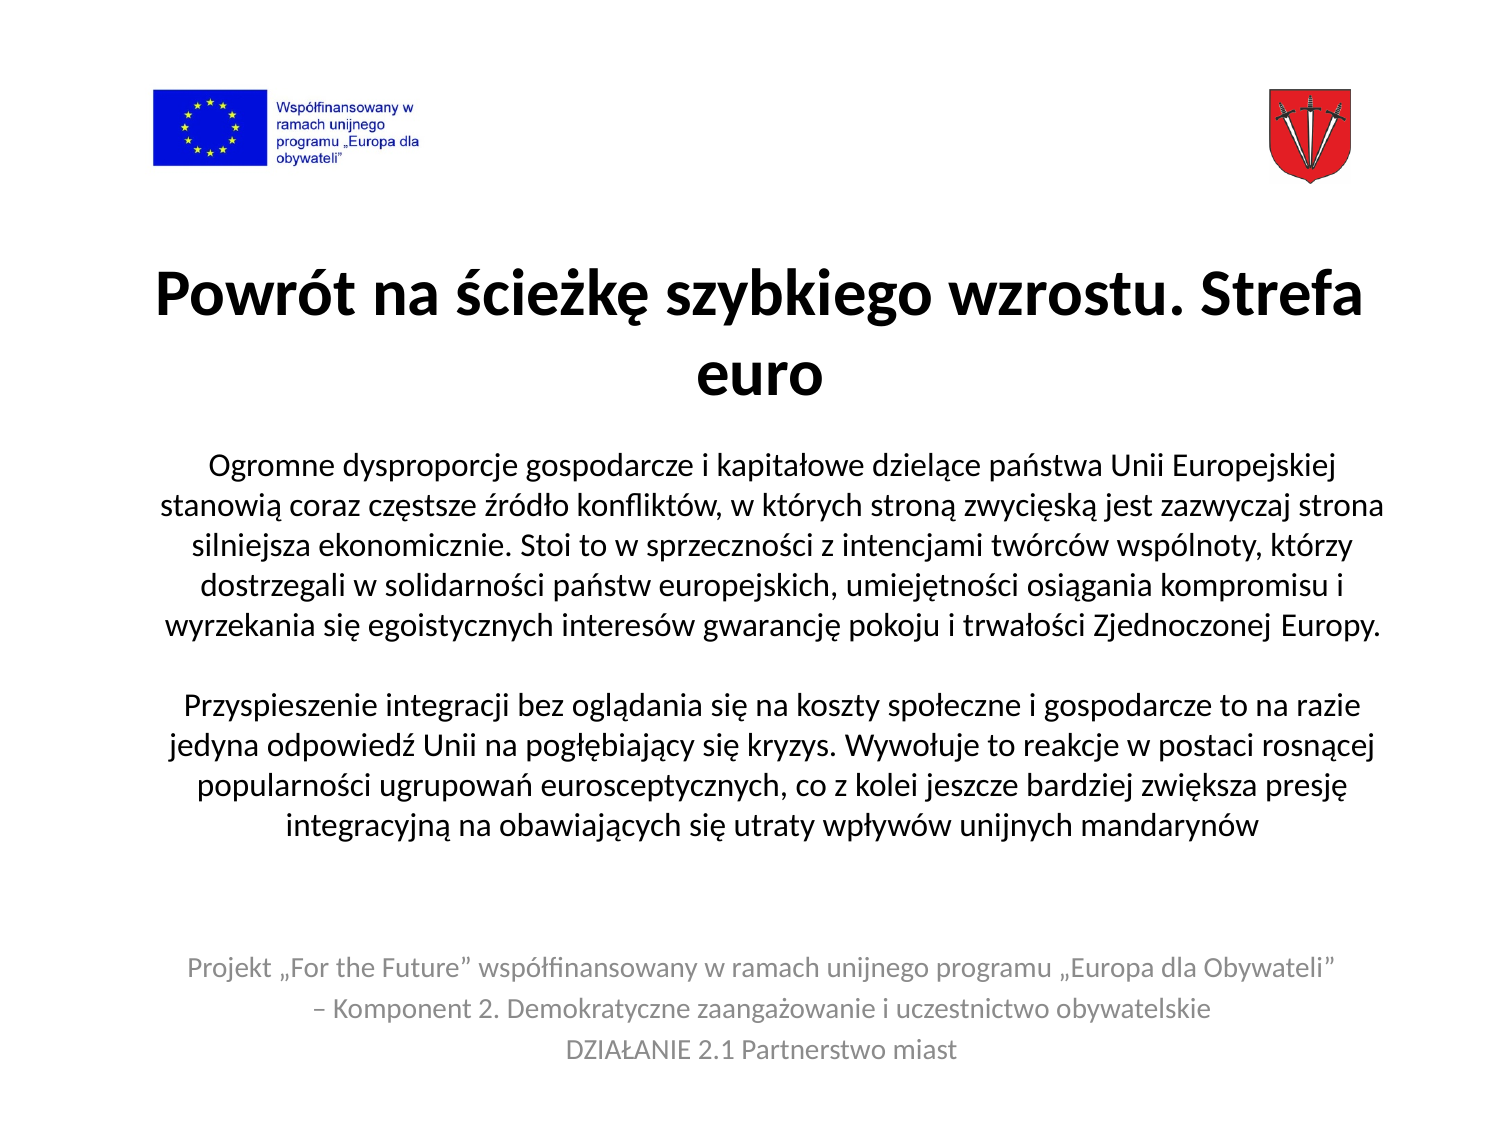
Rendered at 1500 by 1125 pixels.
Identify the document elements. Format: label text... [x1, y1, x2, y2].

text_box Ogromne dysproporcje gospodarcze i kapitałowe dzielące państwa Unii Europejskiej stanowią coraz częstsze źródło konfliktów, w których stroną zwycięską jest zazwyczaj strona silniejsza ekonomicznie. Stoi to w sprzeczności z intencjami twórców wspólnoty, którzy dostrzegali w solidarności państw europejskich, umiejętności osiągania kompromisu i wyrzekania się egoistycznych interesów gwarancję pokoju i trwałości Zjednoczonej Europy. Przyspieszenie integracji bez oglądania się na koszty społeczne i gospodarcze to na razie jedyna odpowiedź Unii na pogłębiający się kryzys. Wywołuje to reakcje w postaci rosnącej popularności ugrupowań eurosceptycznych, co z kolei jeszcze bardziej zwiększa presję integracyjną na obawiających się utraty wpływów unijnych mandarynów [135, 408, 1411, 917]
picture [123, 11, 467, 255]
subtitle Projekt „For the Future” współfinansowany w ramach unijnego programu „Europa dla Obywateli” – Komponent 2. Demokratyczne zaangażowanie i uczestnictwo obywatelskie DZIAŁANIE 2.1 Partnerstwo miast [41, 940, 1483, 1125]
title Powrót na ścieżkę szybkiego wzrostu. Strefa euro [122, 208, 1398, 450]
picture [1269, 89, 1351, 184]
